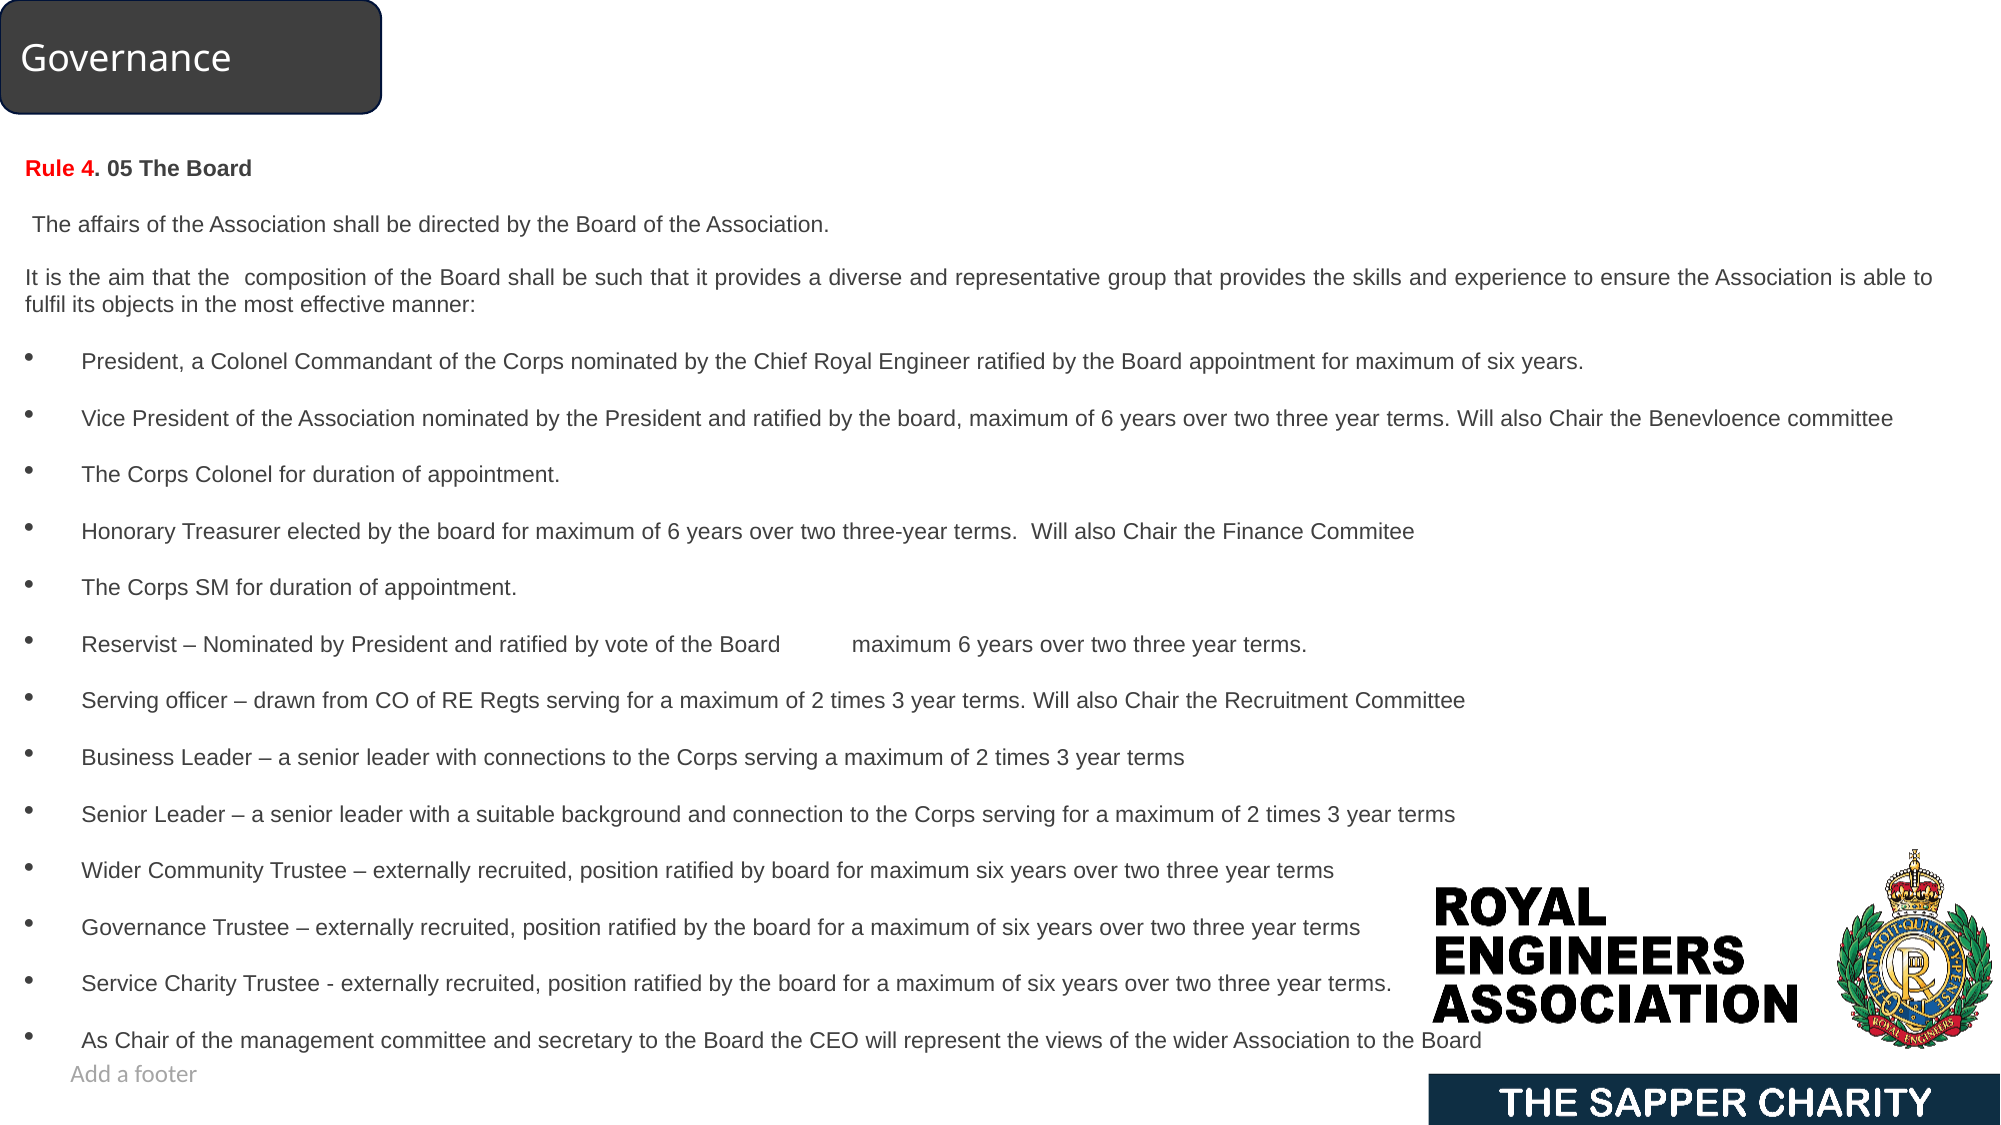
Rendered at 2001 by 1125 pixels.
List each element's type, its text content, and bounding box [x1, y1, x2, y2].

text_box [30, 1061, 1292, 1103]
text_box Rule 4. 05 The Board The affairs of the Association shall be directed by the Board of the Association. It is the aim that the composition of the Board shall be such that it provides a diverse and representative group that provides the skills and experience to ensure the Association is able to fulfil its objects in the most effective manner: President, a Colonel Commandant of the Corps nominated by the Chief Royal Engineer ratified by the Board appointment for maximum of six years. Vice President of the Association nominated by the President and ratified by the board, maximum of 6 years over two three year terms. Will also Chair the Benevloence committee The Corps Colonel for duration of appointment. Honorary Treasurer elected by the board for maximum of 6 years over two three-year terms. Will also Chair the Finance Commitee The Corps SM for duration of appointment. Reservist – Nominated by President and ratified by vote of the Board maximum 6 years over two three year terms. Serving officer – drawn from CO of RE Regts serving for a maximum of 2 times 3 year terms. Will also Chair the Recruitment Committee Business Leader – a senior leader with connections to the Corps serving a maximum of 2 times 3 year terms Senior Leader – a senior leader with a suitable background and connection to the Corps serving for a maximum of 2 times 3 year terms Wider Community Trustee – externally recruited, position ratified by board for maximum six years over two three year terms Governance Trustee – externally recruited, position ratified by the board for a maximum of six years over two three year terms Service Charity Trustee - externally recruited, position ratified by the board for a maximum of six years over two three year terms. As Chair of the management committee and secretary to the Board the CEO will represent the views of the wider Association to the Board [10, 141, 1950, 1061]
text_box Governance [0, 0, 383, 115]
picture [1428, 841, 2000, 1125]
